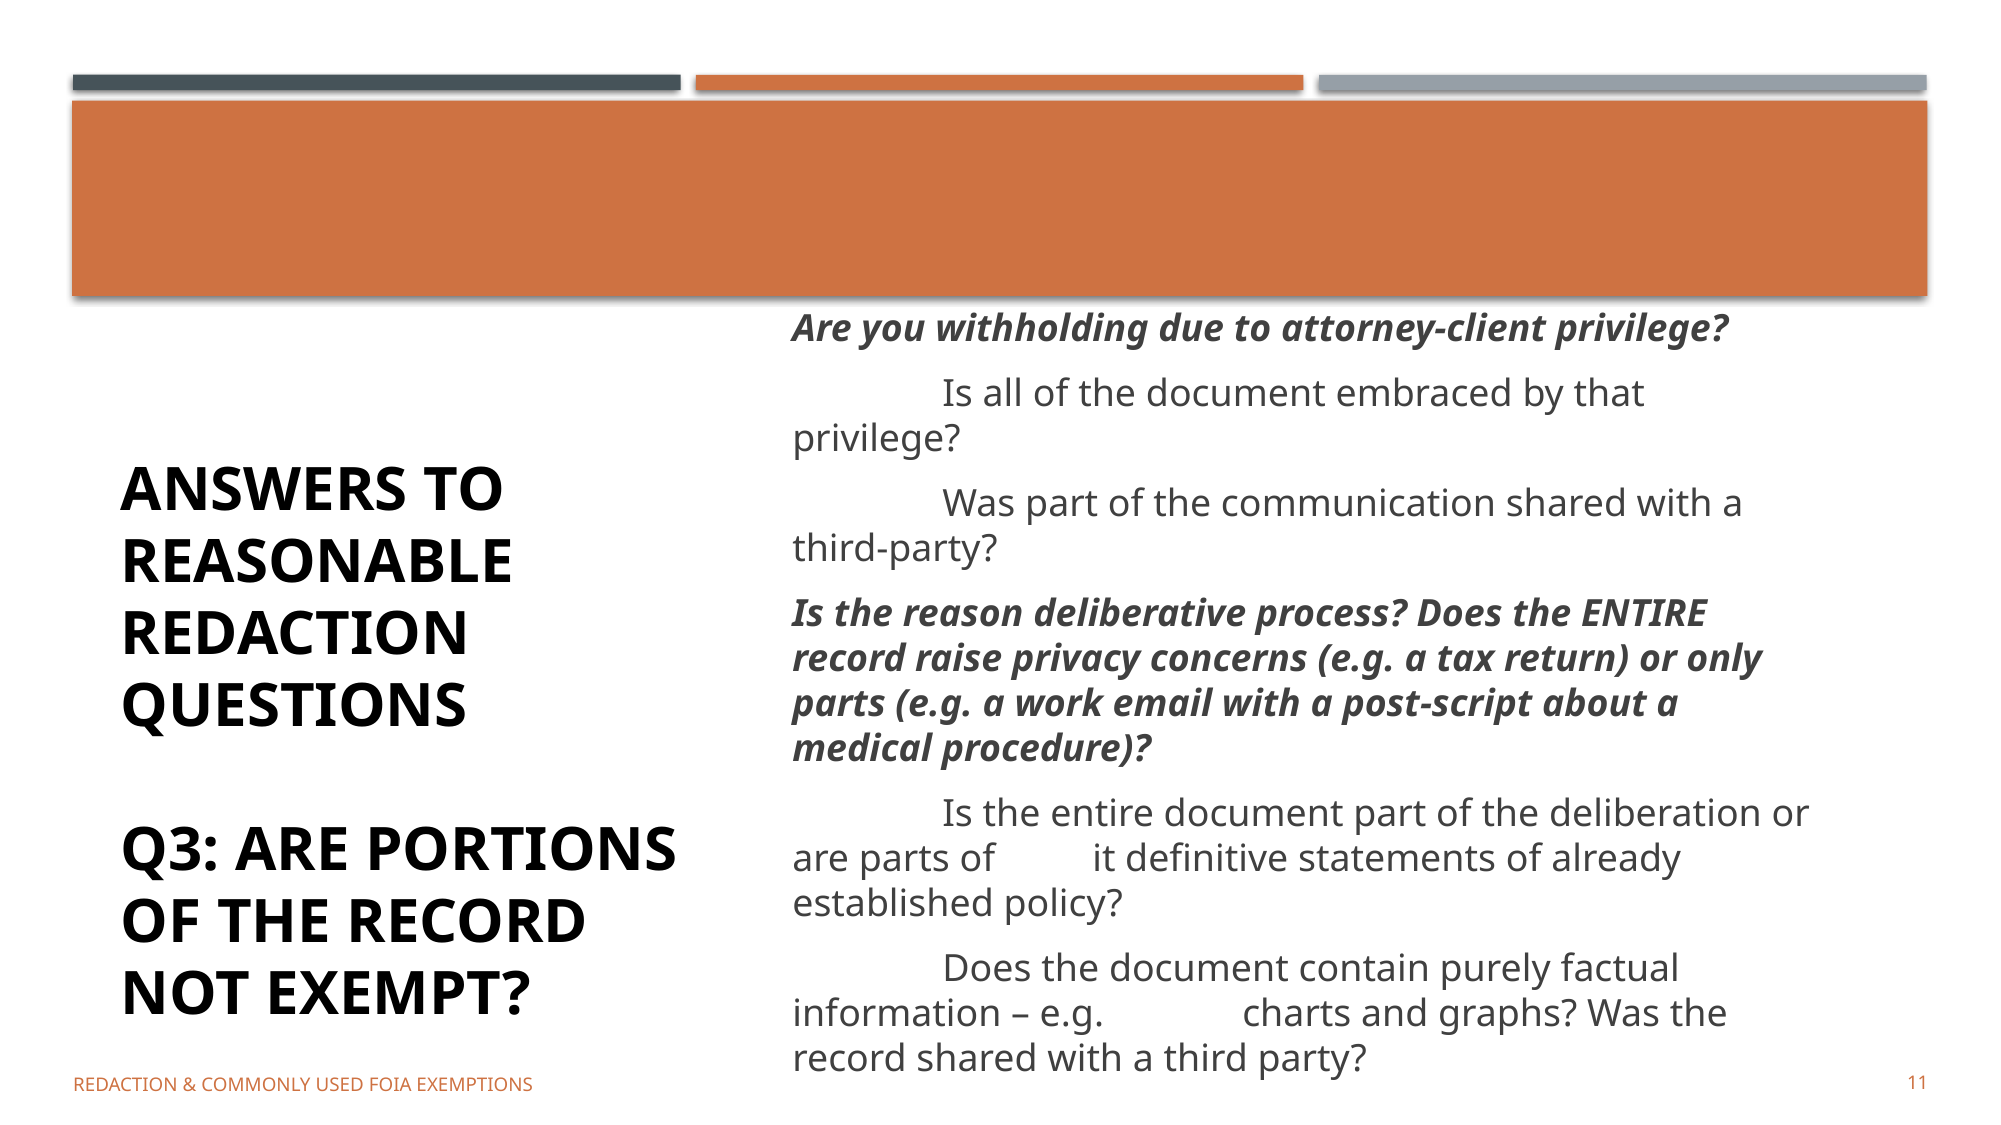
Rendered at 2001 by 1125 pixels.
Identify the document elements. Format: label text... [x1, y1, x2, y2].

slide_number 11 [1770, 1053, 1944, 1114]
title Answers to REASONABLE REDACTION Questions Q3: Are PORTIONS of the record NOT EXEMPT? [105, 349, 740, 1034]
footer REDACTION & COMMONLY USED FOIA EXEMPTIONS [58, 1053, 1177, 1114]
list Are you withholding due to attorney-client privilege? Is all of the document embraced by that privilege? Was part of the communication shared with a third-party? Is the reason deliberative process? Does the ENTIRE record raise privacy concerns (e.g. a tax return) or only parts (e.g. a work email with a post-script about a medical procedure)? Is the entire document part of the deliberation or are parts of it definitive statements of already established policy? Does the document contain purely factual information – e.g. charts and graphs? Was the record shared with a third party? [758, 288, 1834, 1094]
